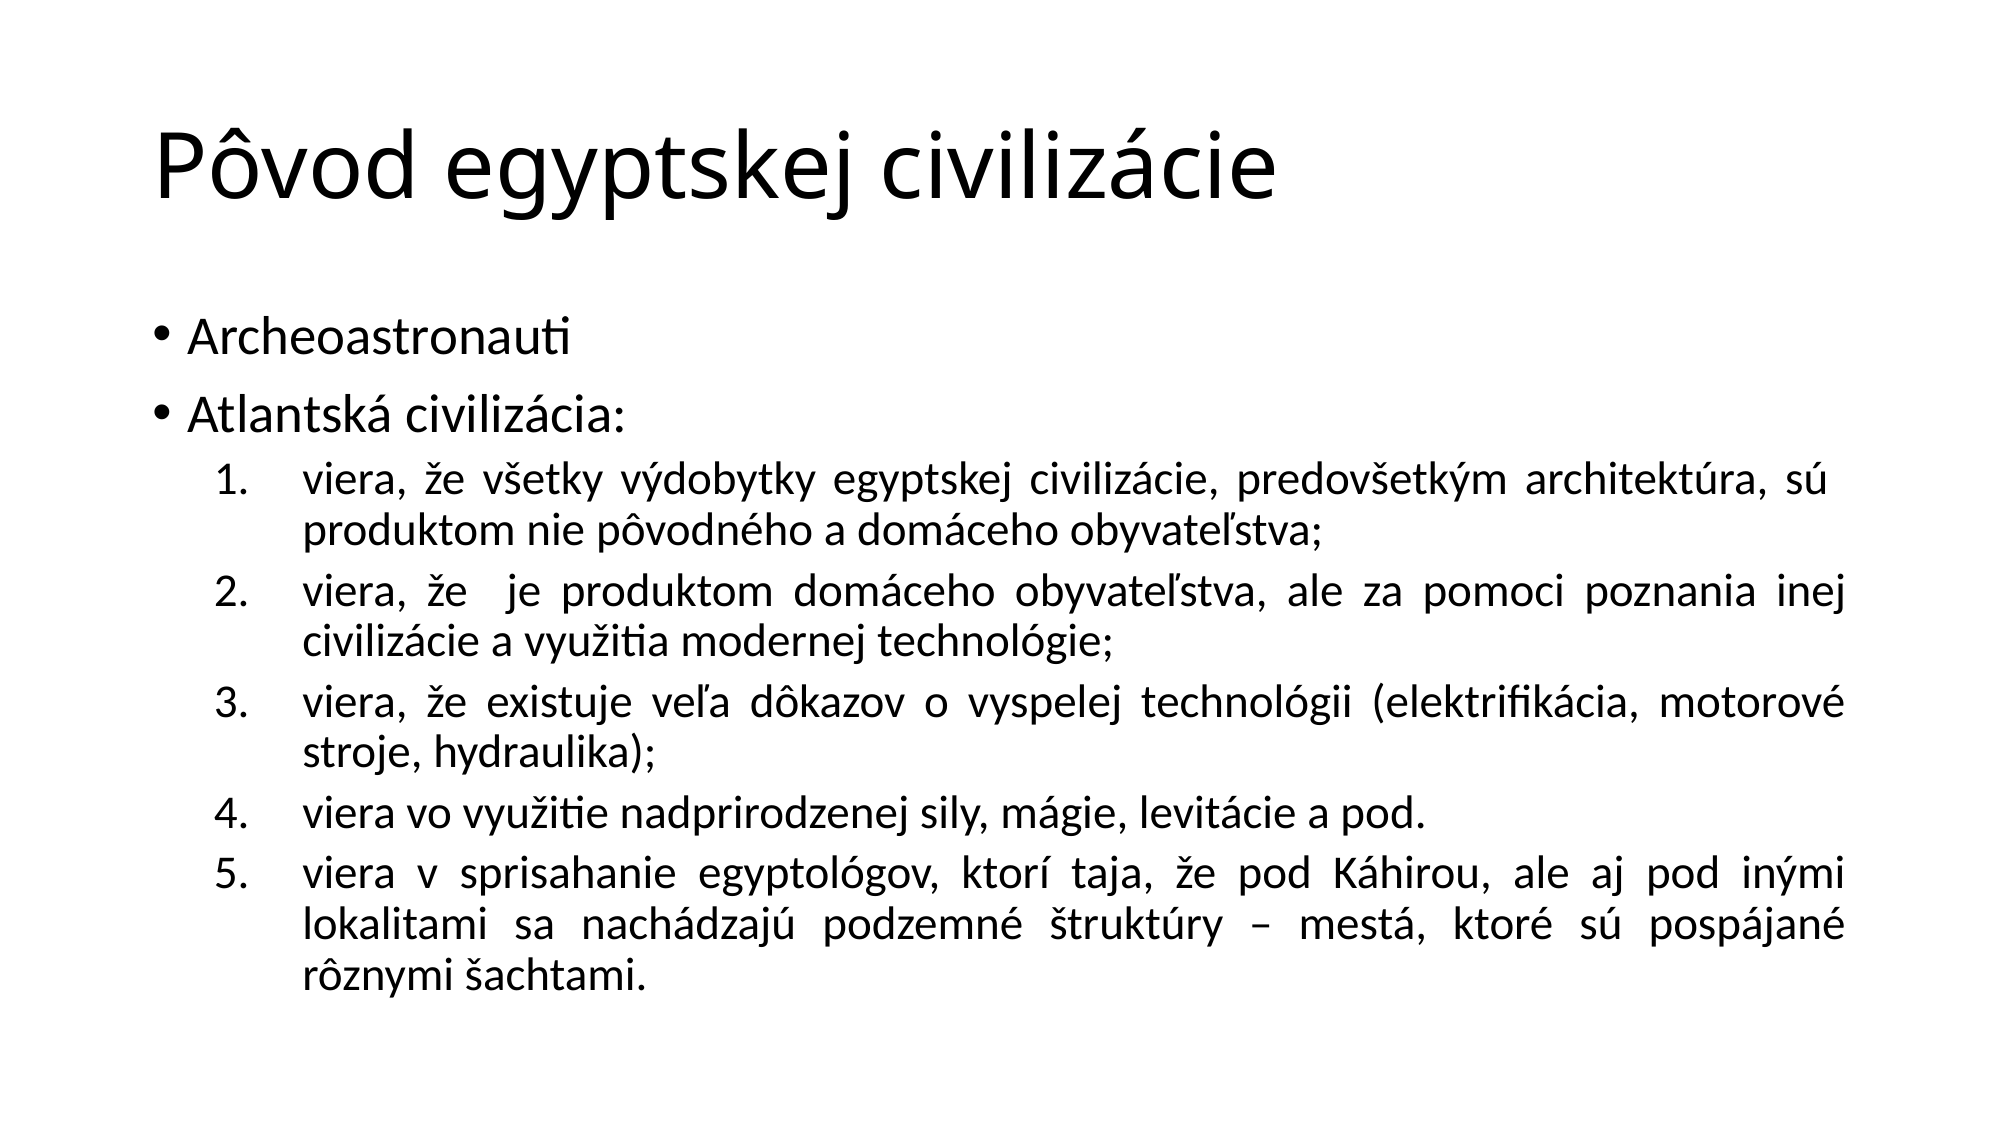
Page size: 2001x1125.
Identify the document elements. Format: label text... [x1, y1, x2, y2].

list Archeoastronauti Atlantská civilizácia: viera, že všetky výdobytky egyptskej civilizácie, predovšetkým architektúra, sú produktom nie pôvodného a domáceho obyvateľstva; viera, že je produktom domáceho obyvateľstva, ale za pomoci poznania inej civilizácie a využitia modernej technológie; viera, že existuje veľa dôkazov o vyspelej technológii (elektrifikácia, motorové stroje, hydraulika); viera vo využitie nadprirodzenej sily, mágie, levitácie a pod. viera v sprisahanie egyptológov, ktorí taja, že pod Káhirou, ale aj pod inými lokalitami sa nachádzajú podzemné štruktúry – mestá, ktoré sú pospájané rôznymi šachtami. [137, 299, 1863, 1014]
title Pôvod egyptskej civilizácie [137, 59, 1863, 278]
